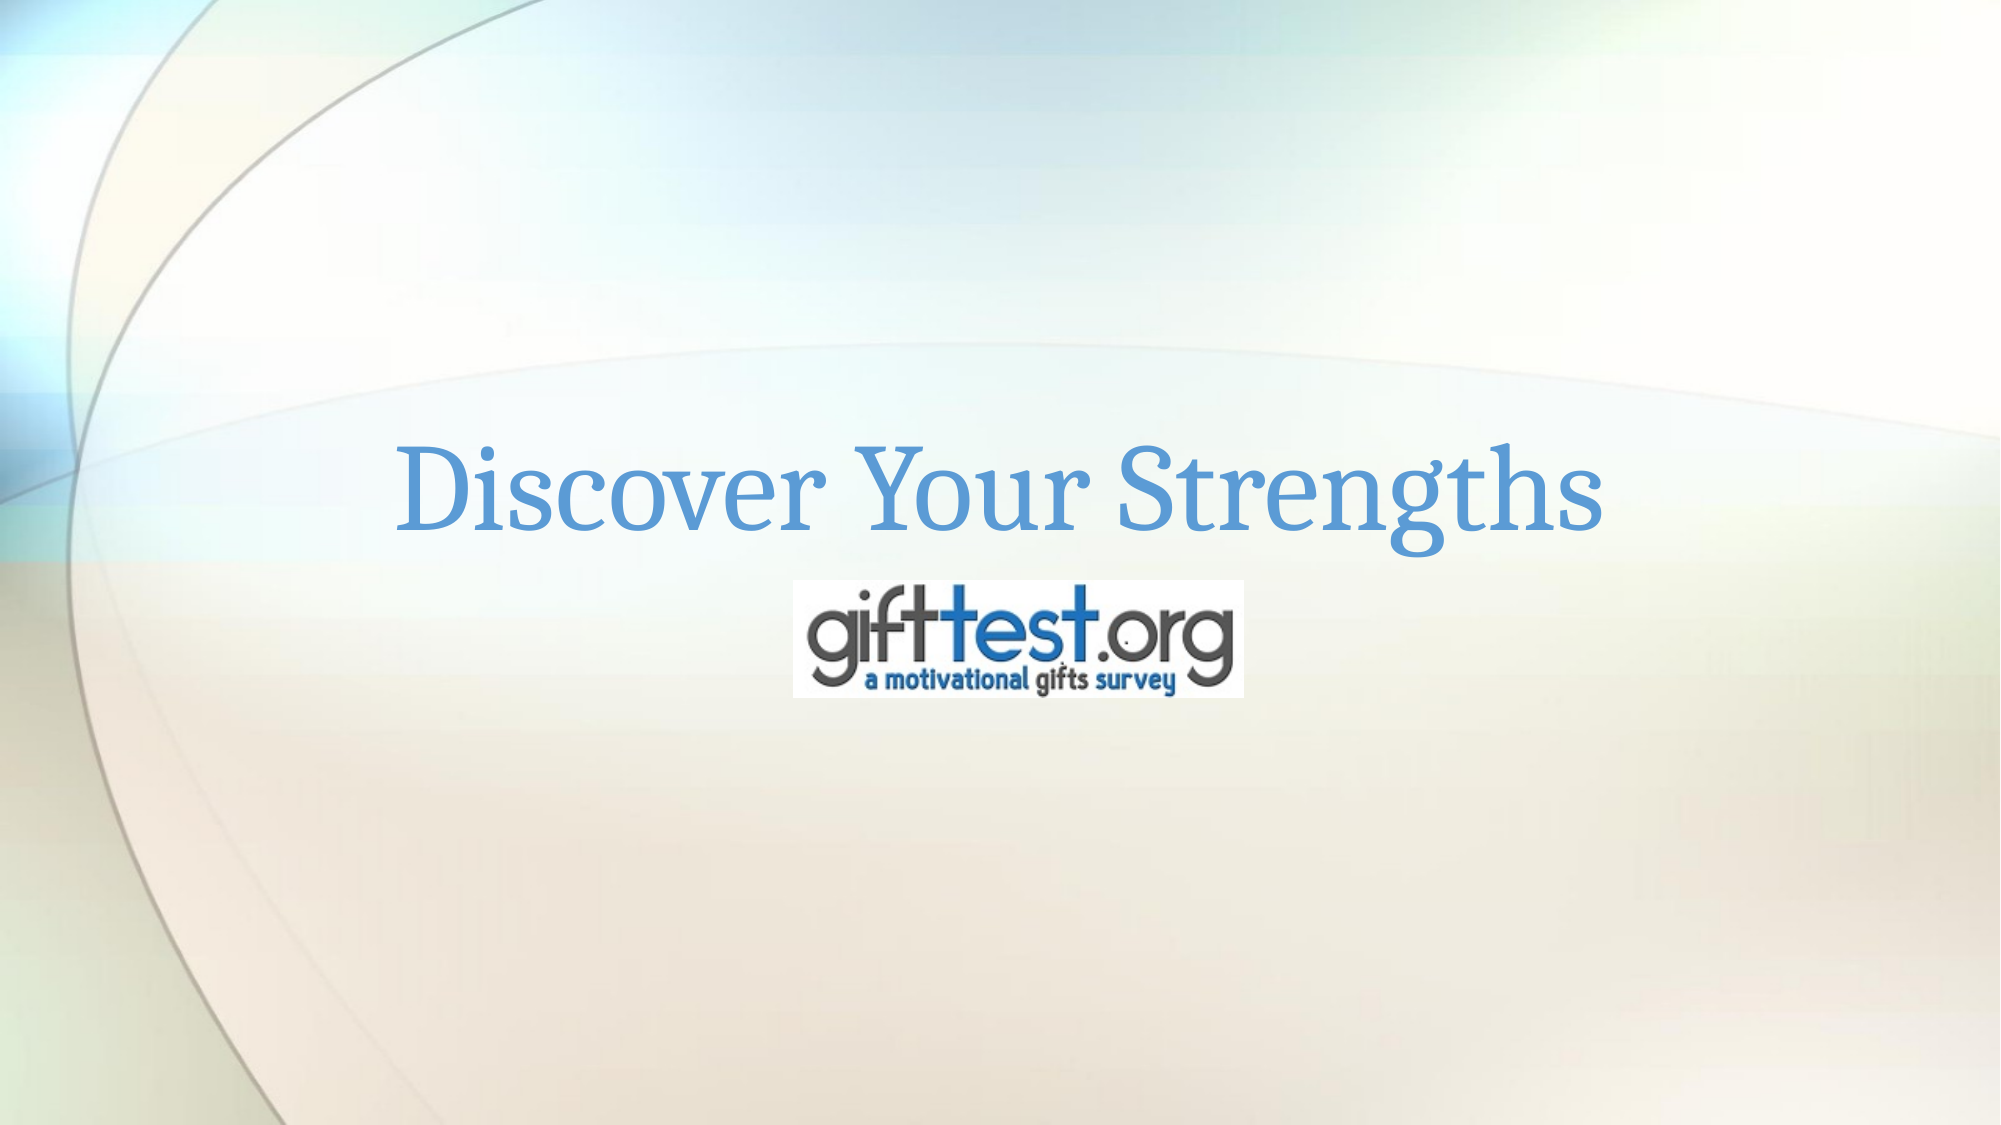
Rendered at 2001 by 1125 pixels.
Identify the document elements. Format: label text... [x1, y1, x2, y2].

subtitle Subtitle [249, 590, 1750, 863]
title Discover Your Strengths [249, 170, 1750, 563]
picture [0, 0, 2001, 1125]
